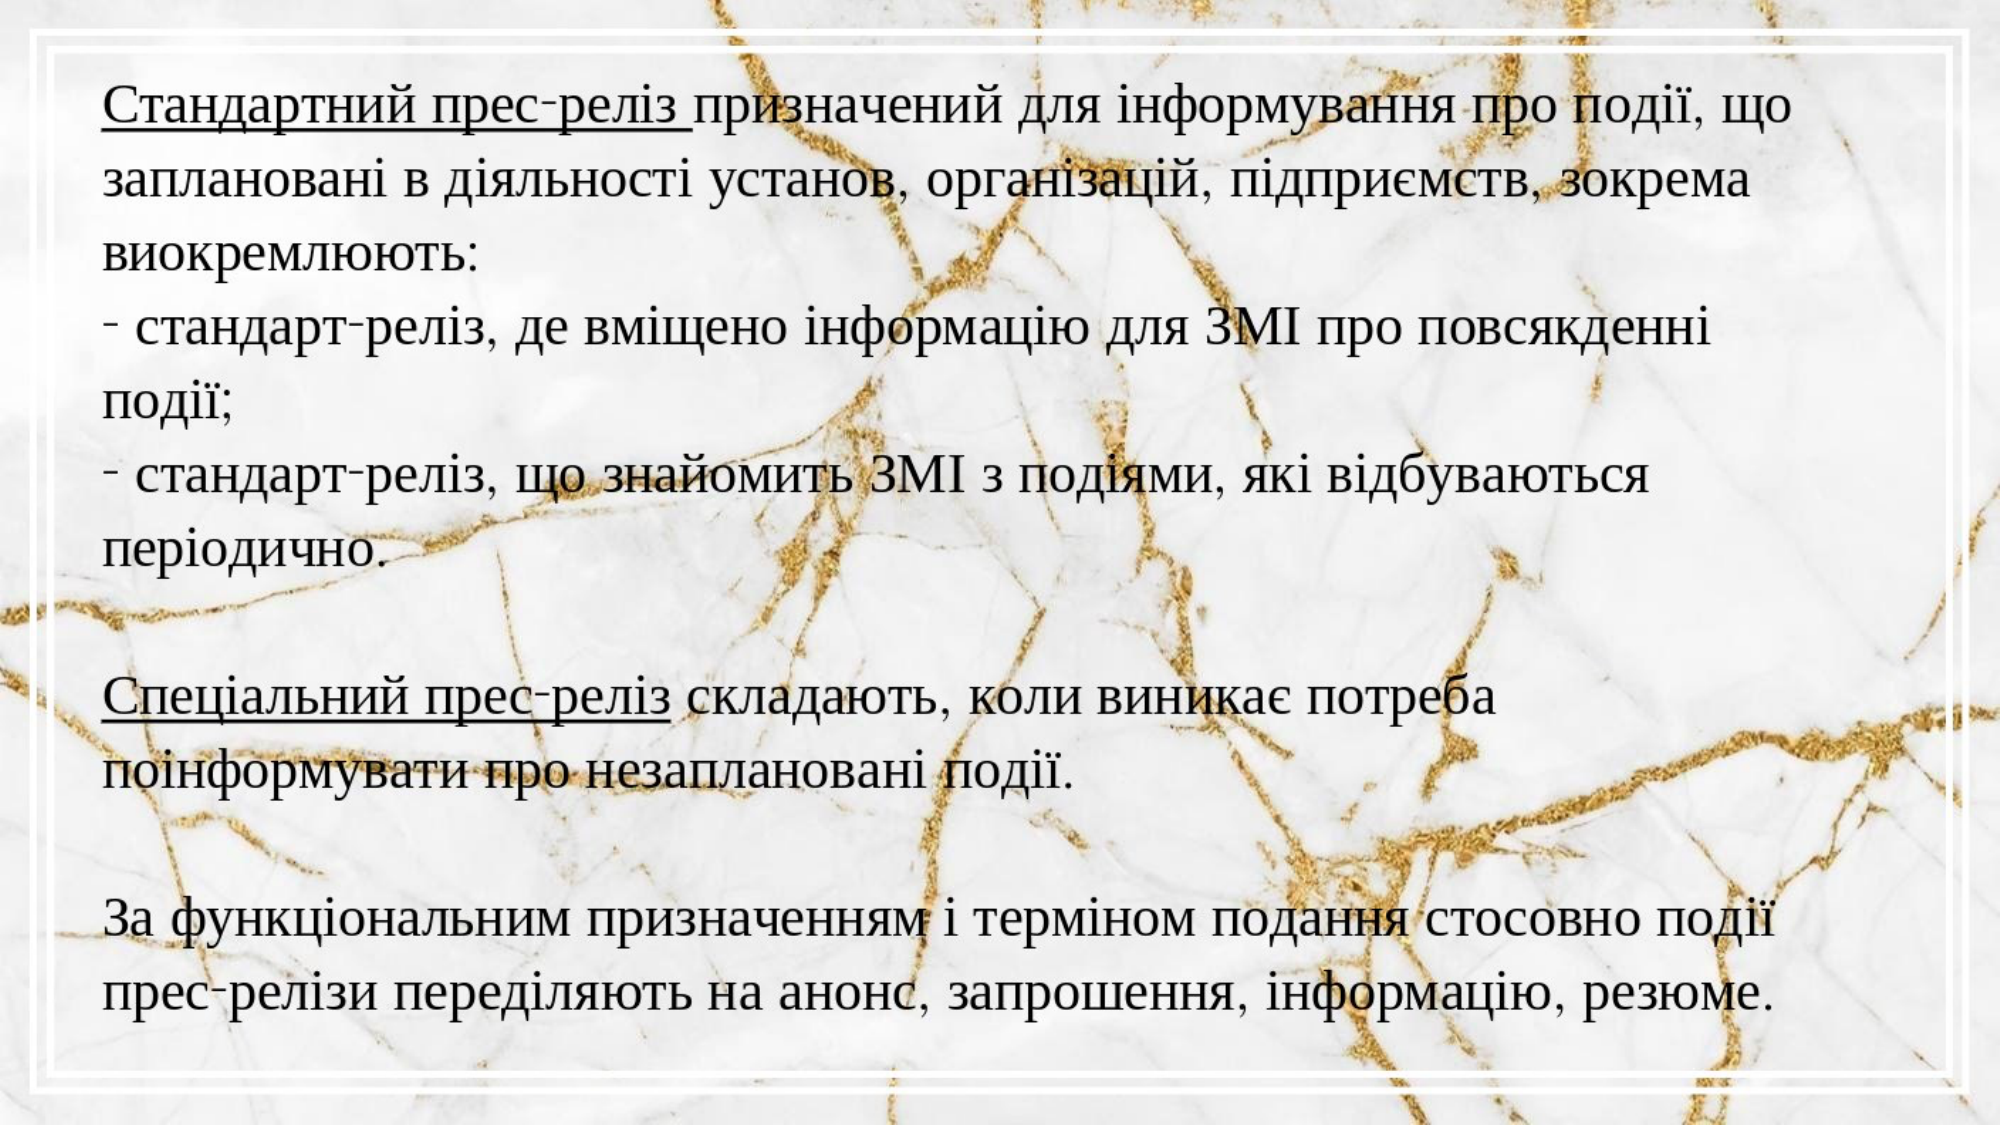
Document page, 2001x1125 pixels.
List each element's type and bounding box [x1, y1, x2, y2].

list [0, 0, 2000, 1125]
